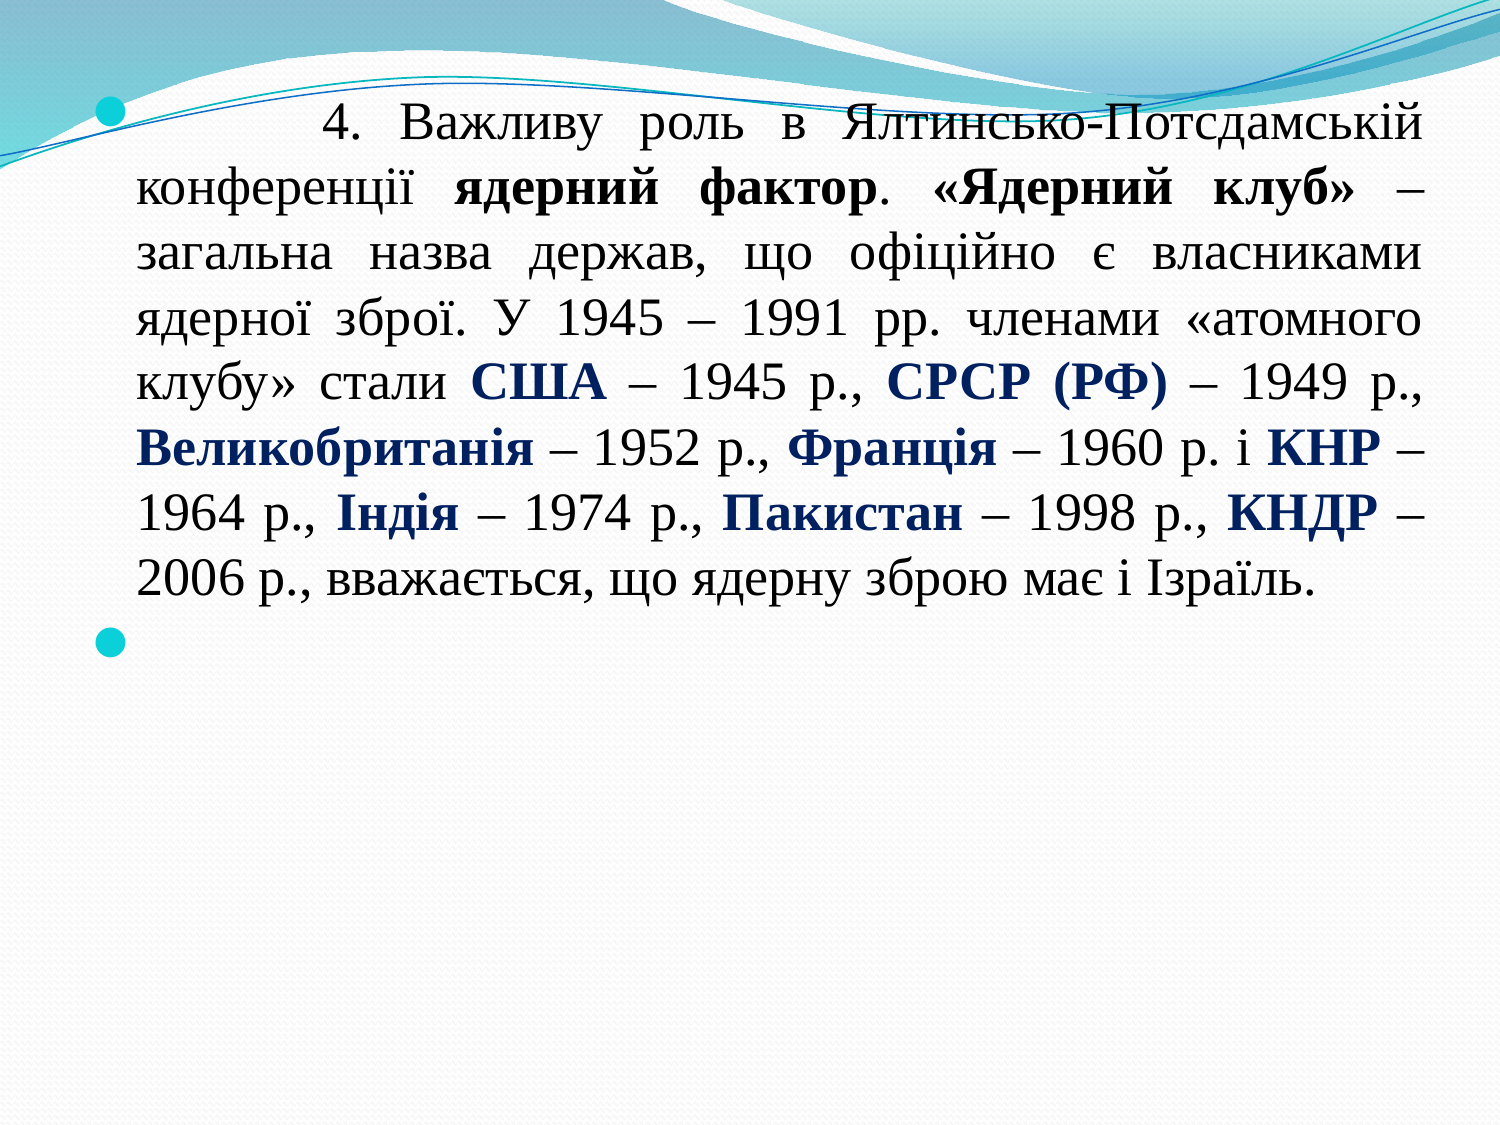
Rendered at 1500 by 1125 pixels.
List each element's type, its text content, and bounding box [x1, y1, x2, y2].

text_box 4. Важливу роль в Ялтинсько-Потсдамській конференції ядерний фактор. «Ядерний клуб» – загальна назва держав, що офіційно є власниками ядерної зброї. У 1945 – 1991 рр. членами «атомного клубу» стали США – 1945 р., СРСР (РФ) – 1949 р., Великобританія – 1952 р., Франція – 1960 р. і КНР – 1964 р., Індія – 1974 р., Пакистан – 1998 р., КНДР – 2006 р., вважається, що ядерну зброю має і Ізраїль. [76, 78, 1440, 1083]
